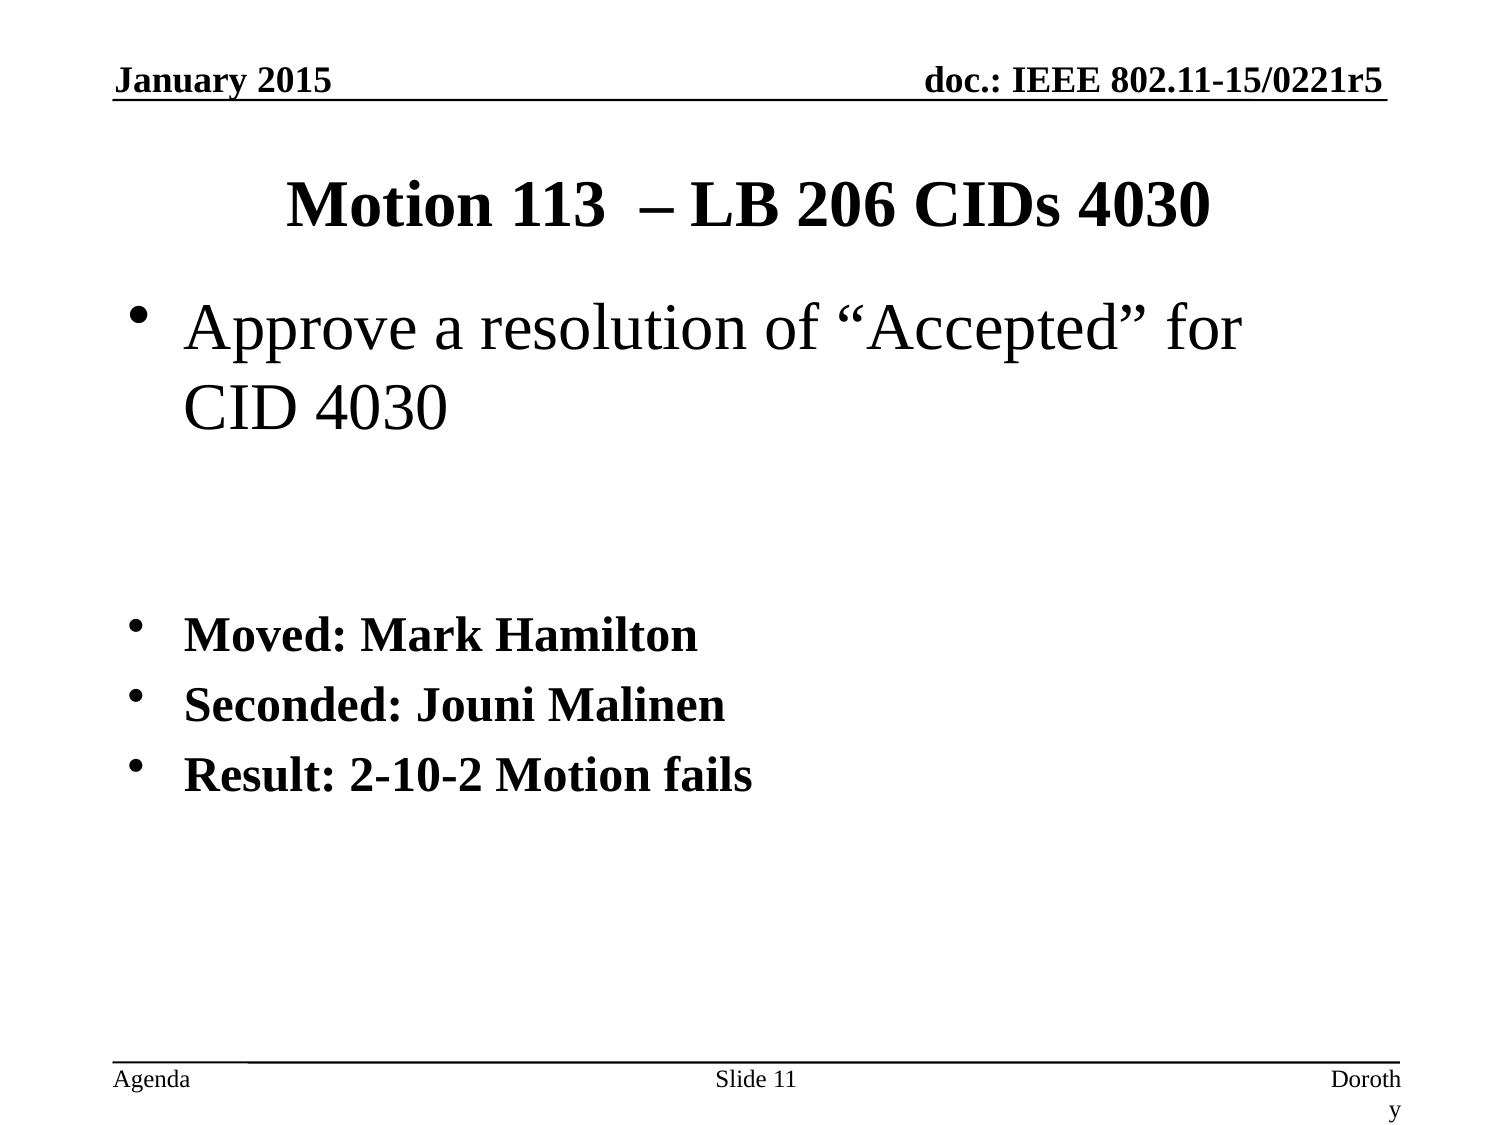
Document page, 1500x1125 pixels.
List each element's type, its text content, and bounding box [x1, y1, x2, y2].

list Approve a resolution of “Accepted” for CID 4030 Moved: Mark Hamilton Seconded: Jouni Malinen Result: 2-10-2 Motion fails [112, 275, 1388, 850]
slide_number Slide 11 [712, 1062, 800, 1093]
title Motion 113 – LB 206 CIDs 4030 [112, 112, 1388, 275]
footer Dorothy Stanley, Aruba Networks [1325, 1062, 1402, 1093]
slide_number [114, 54, 425, 100]
